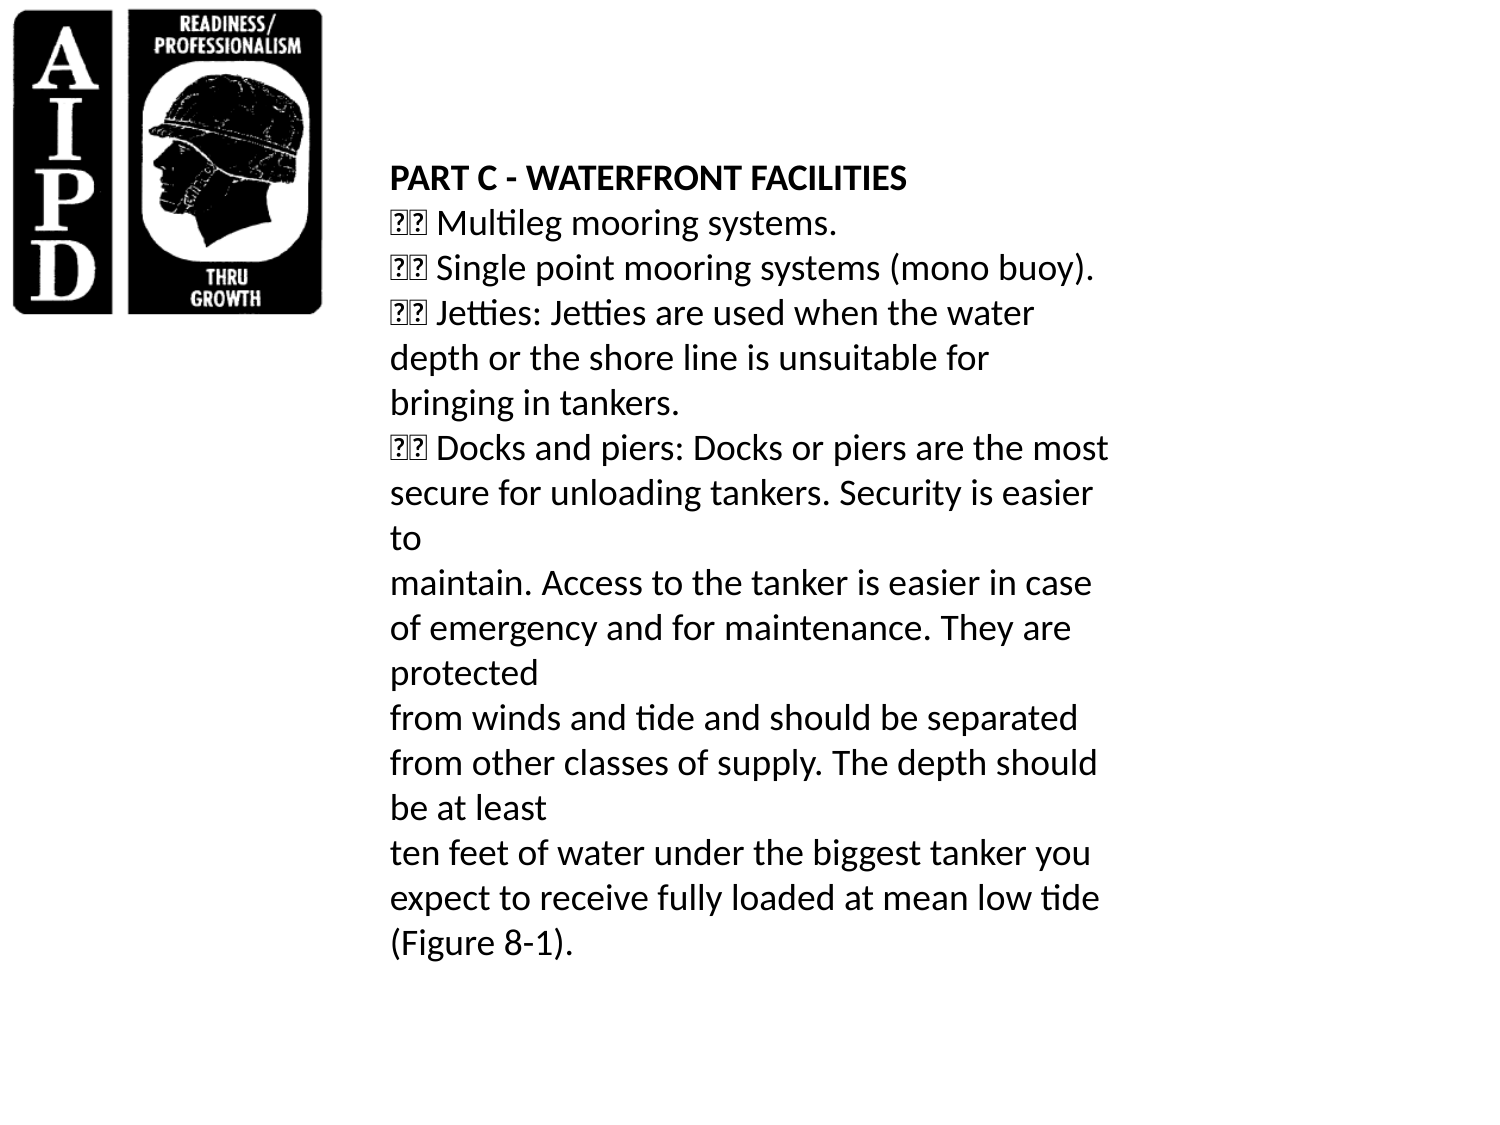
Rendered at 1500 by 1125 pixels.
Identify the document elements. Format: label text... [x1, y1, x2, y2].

picture [0, 0, 345, 326]
text_box PART C - WATERFRONT FACILITIES  Multileg mooring systems.  Single point mooring systems (mono buoy).  Jetties: Jetties are used when the water depth or the shore line is unsuitable for bringing in tankers.  Docks and piers: Docks or piers are the most secure for unloading tankers. Security is easier to maintain. Access to the tanker is easier in case of emergency and for maintenance. They are protected from winds and tide and should be separated from other classes of supply. The depth should be at least ten feet of water under the biggest tanker you expect to receive fully loaded at mean low tide (Figure 8-1). [374, 145, 1125, 971]
